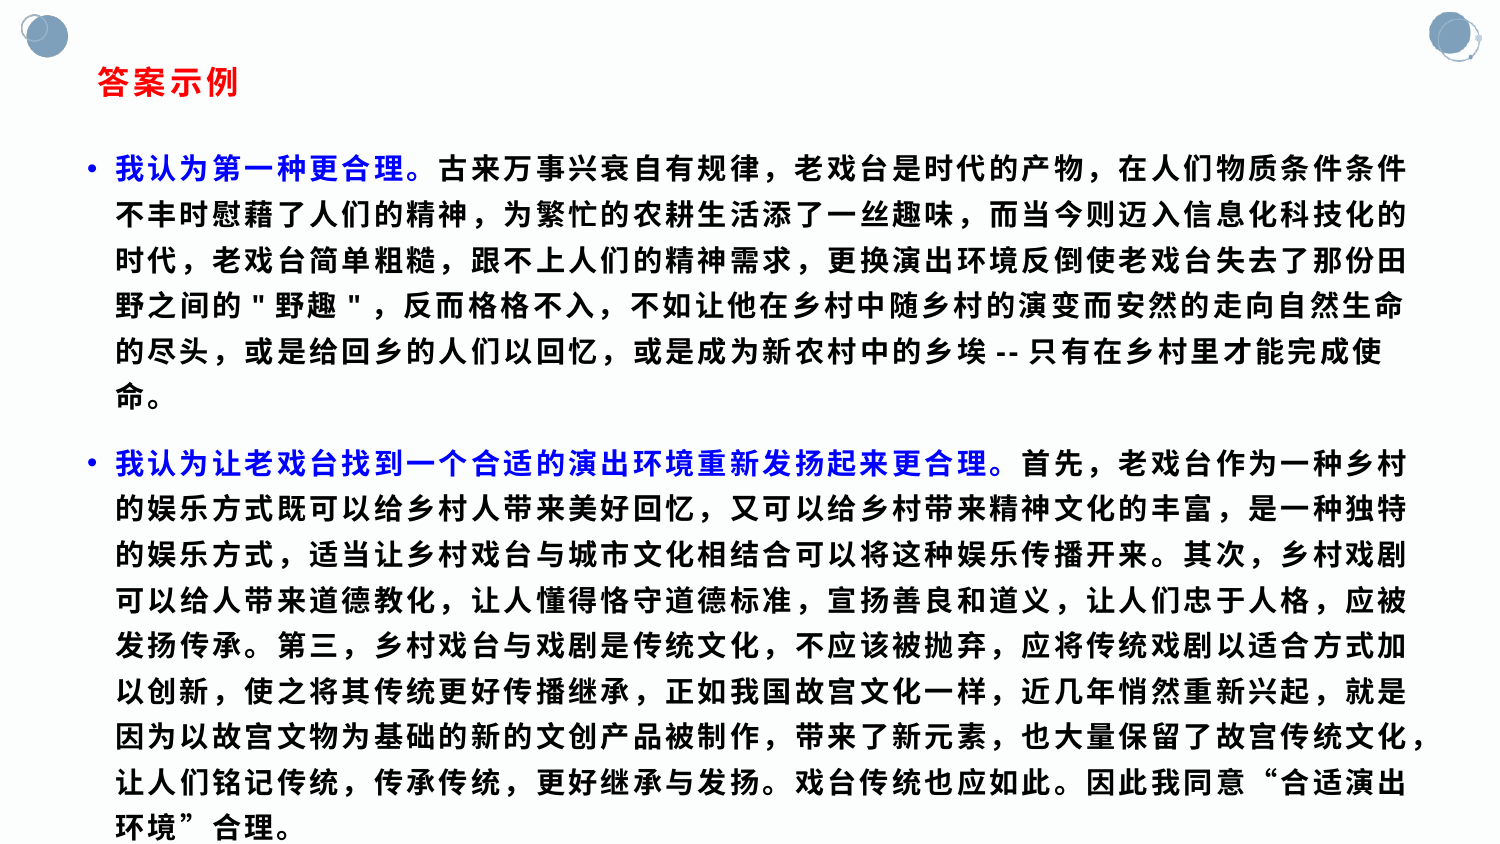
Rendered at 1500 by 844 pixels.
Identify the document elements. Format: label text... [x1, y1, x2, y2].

picture [1411, 0, 1500, 73]
picture [0, 0, 89, 73]
title 答案示例 [82, 54, 1418, 109]
list 我认为第一种更合理。古来万事兴衰自有规律，老戏台是时代的产物，在人们物质条件条件不丰时慰藉了人们的精神，为繁忙的农耕生活添了一丝趣味，而当今则迈入信息化科技化的时代，老戏台简单粗糙，跟不上人们的精神需求，更换演出环境反倒使老戏台失去了那份田野之间的"野趣"，反而格格不入，不如让他在乡村中随乡村的演变而安然的走向自然生命的尽头，或是给回乡的人们以回忆，或是成为新农村中的乡埃--只有在乡村里才能完成使命。 我认为让老戏台找到一个合适的演出环境重新发扬起来更合理。首先，老戏台作为一种乡村的娱乐方式既可以给乡村人带来美好回忆，又可以给乡村带来精神文化的丰富，是一种独特的娱乐方式，适当让乡村戏台与城市文化相结合可以将这种娱乐传播开来。其次，乡村戏剧可以给人带来道德教化，让人懂得恪守道德标准，宣扬善良和道义，让人们忠于人格，应被发扬传承。第三，乡村戏台与戏剧是传统文化，不应该被抛弃，应将传统戏剧以适合方式加以创新，使之将其传统更好传播继承，正如我国故宫文化一样，近几年悄然重新兴起，就是因为以故宫文物为基础的新的文创产品被制作，带来了新元素，也大量保留了故宫传统文化，让人们铭记传统，传承传统，更好继承与发扬。戏台传统也应如此。因此我同意“合适演出环境”合理。 [72, 132, 1430, 844]
